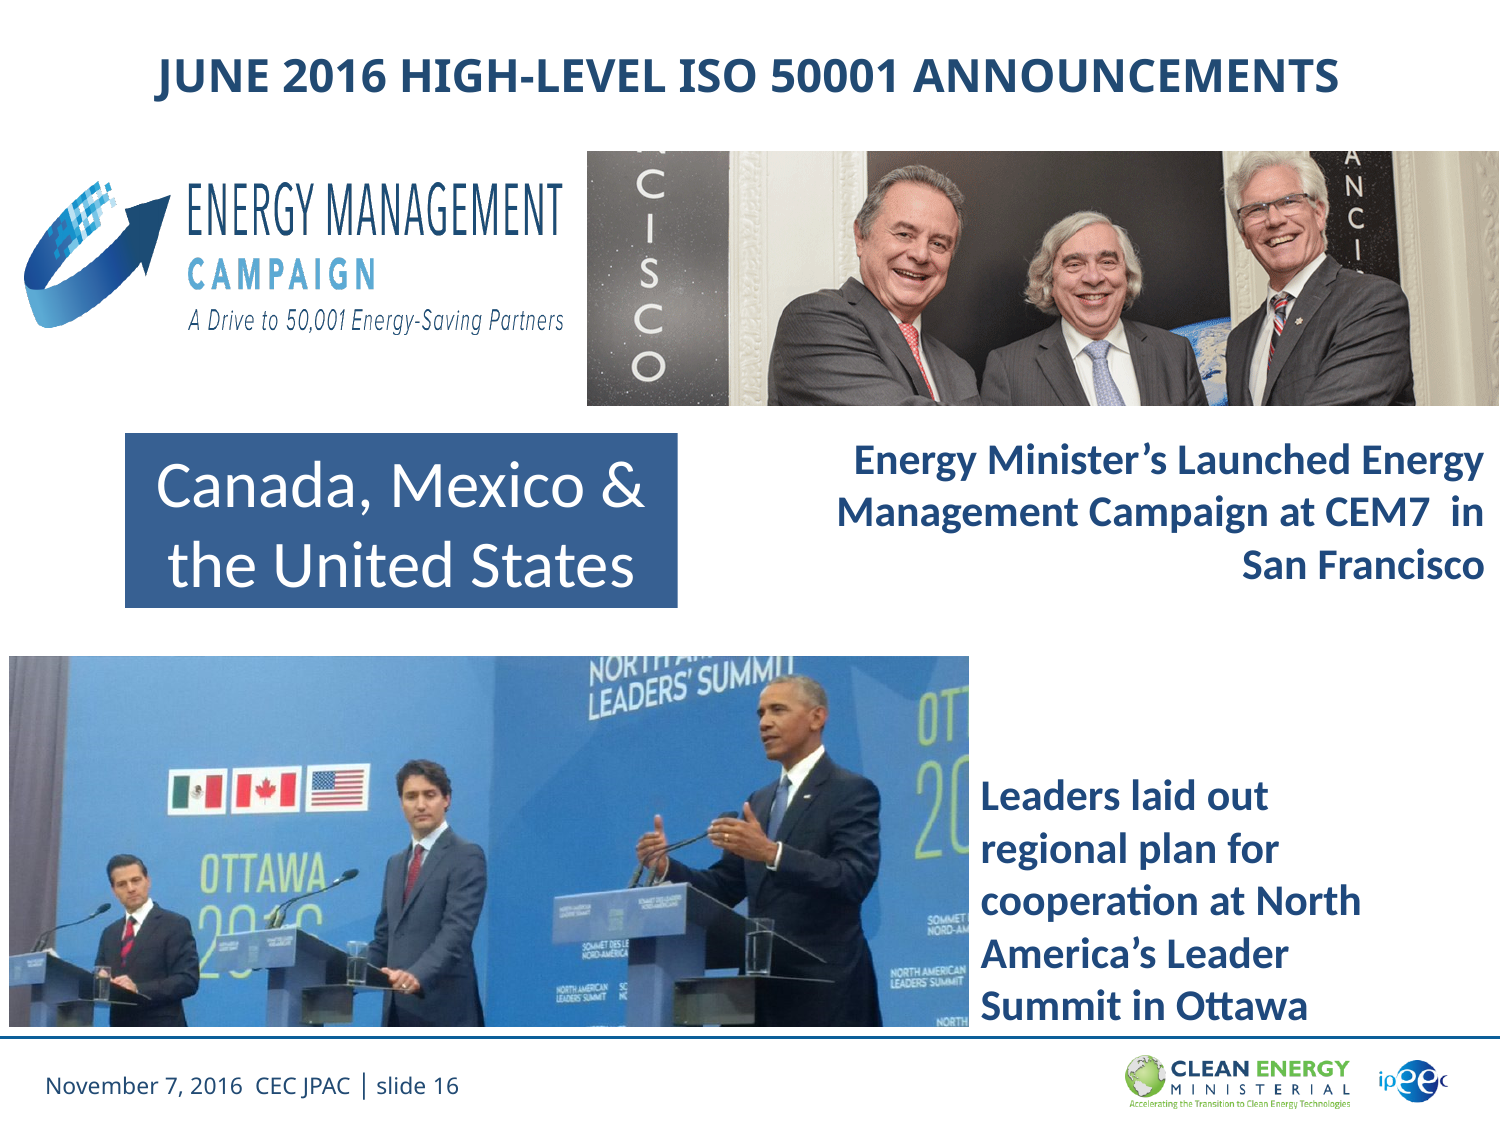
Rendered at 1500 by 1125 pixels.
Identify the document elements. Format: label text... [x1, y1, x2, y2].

picture [24, 180, 563, 336]
title June 2016 High-Level ISO 50001 announcements [0, 6, 1499, 212]
picture [1375, 1055, 1451, 1107]
picture [1125, 1055, 1350, 1109]
picture [587, 151, 1499, 406]
picture [9, 655, 969, 1027]
text_box Leaders laid out regional plan for cooperation at North America’s Leader Summit in Ottawa [965, 759, 1393, 1037]
text_box Energy Minister’s Launched Energy Management Campaign at CEM7 in San Francisco [749, 423, 1500, 596]
text_box Canada, Mexico & the United States [125, 433, 678, 608]
